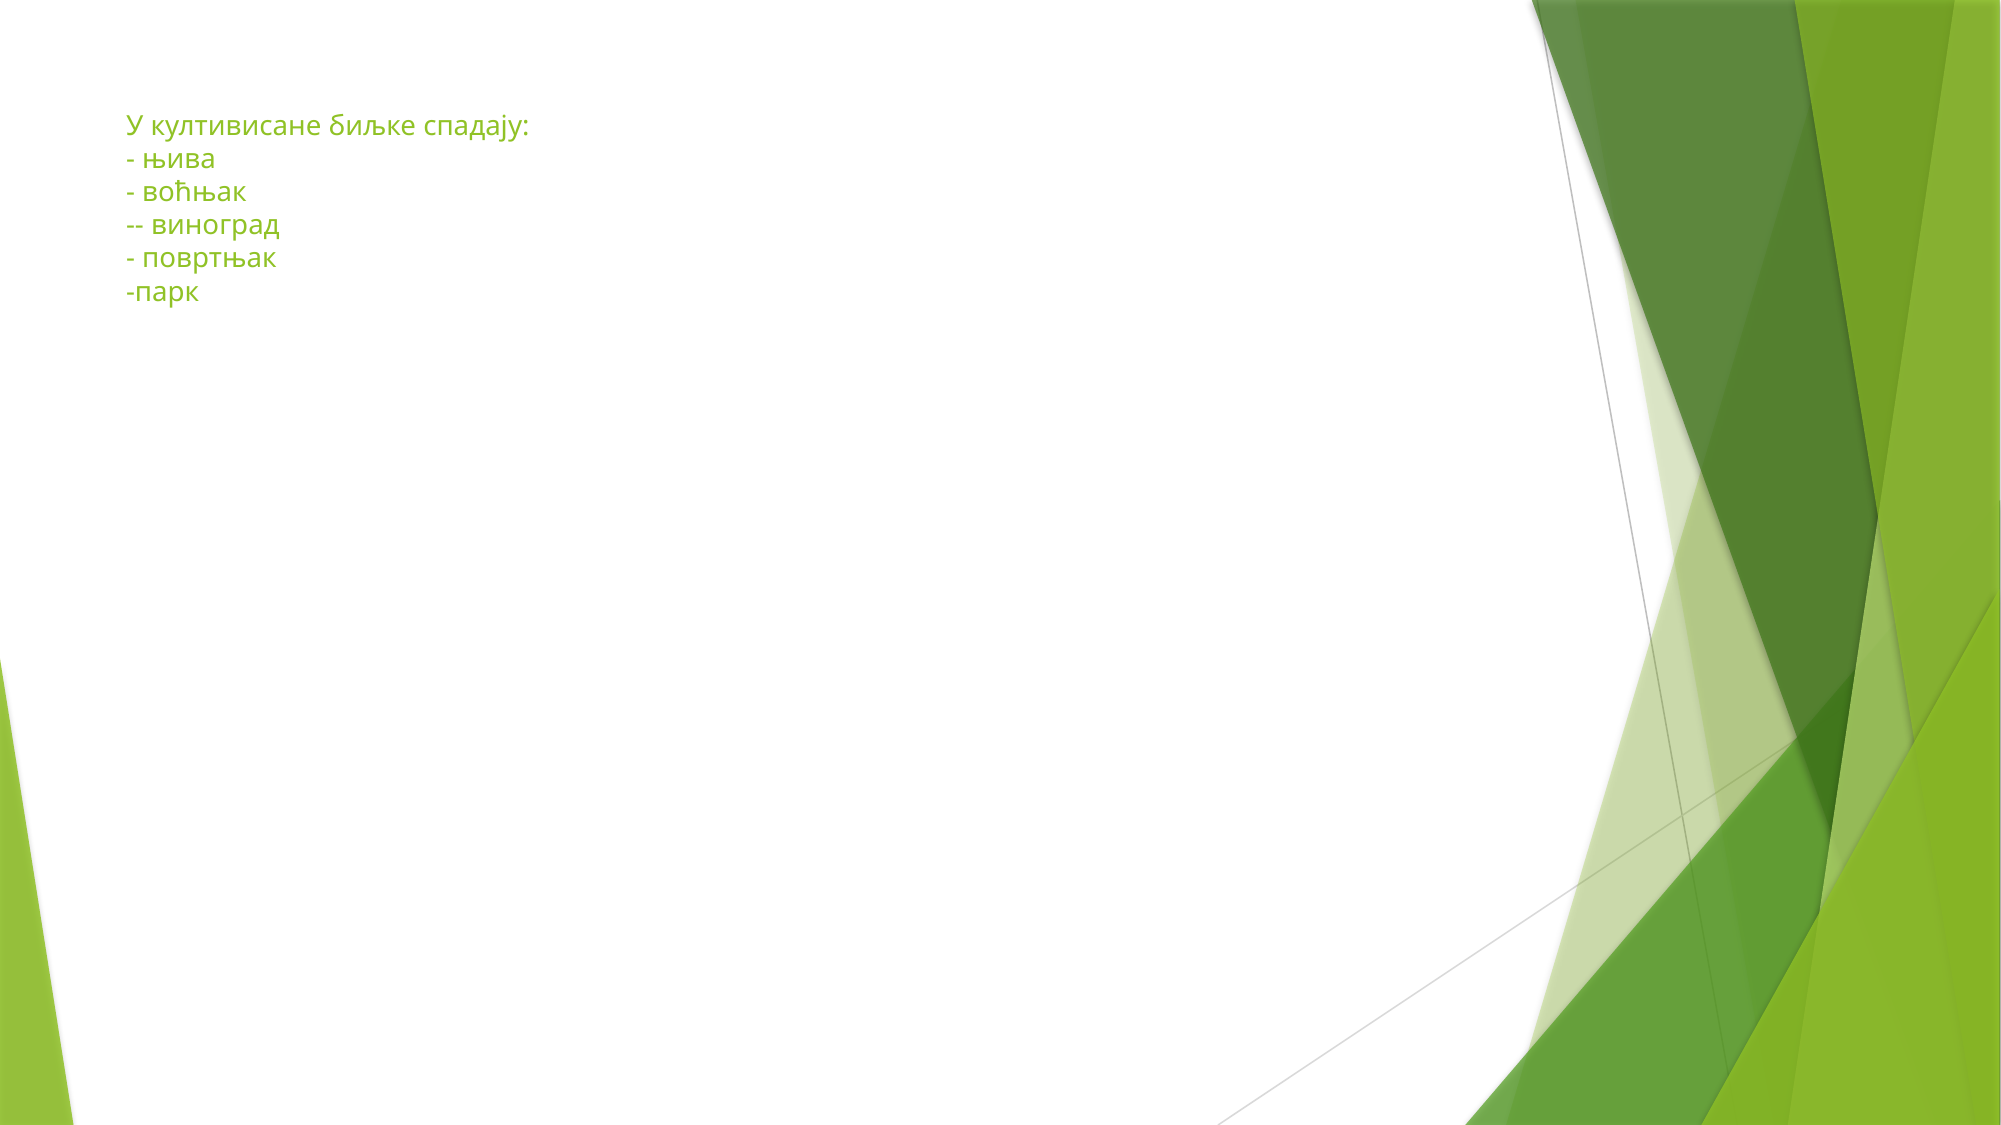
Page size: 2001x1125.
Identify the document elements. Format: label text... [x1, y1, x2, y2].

title У култивисане биљке спадају: - њива - воћњак -- виноград - повртњак -парк [111, 99, 1522, 317]
